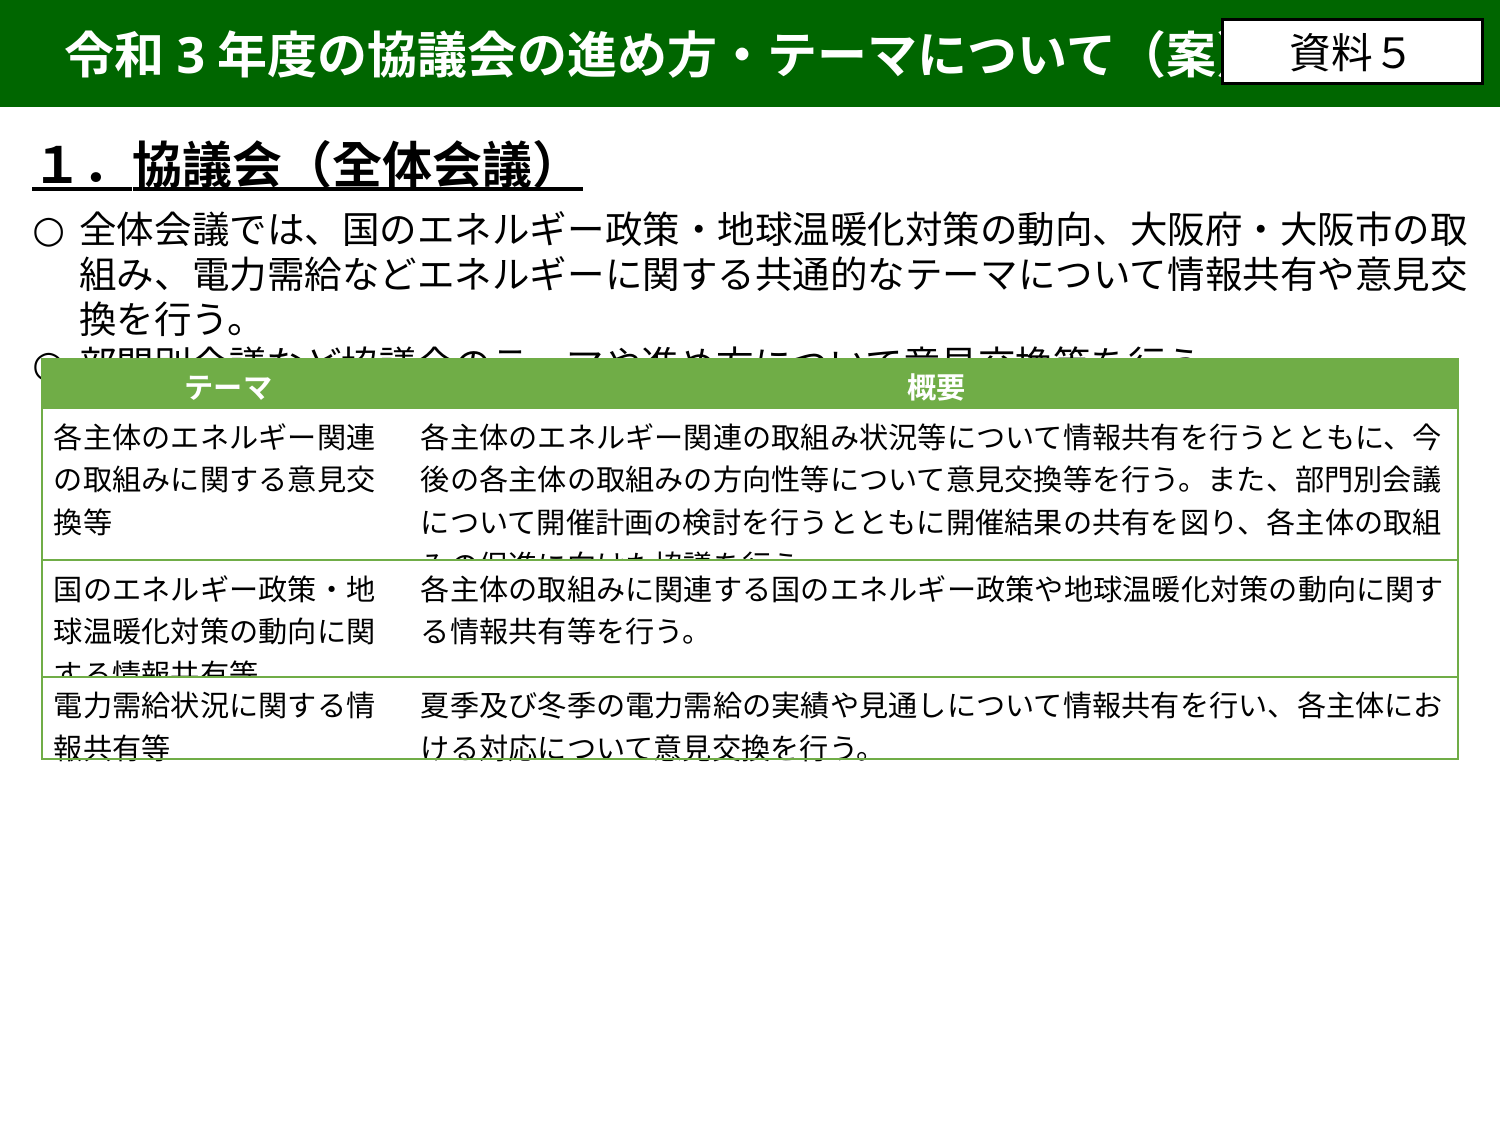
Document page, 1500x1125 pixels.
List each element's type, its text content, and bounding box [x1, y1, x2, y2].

table_cell 国のエネルギー政策・地球温暖化対策の動向に関する情報共有等 [43, 561, 409, 676]
text_box 資料５ [1222, 19, 1483, 84]
table_header テーマ [43, 360, 409, 408]
table_cell 各主体のエネルギー関連の取組みに関する意見交換等 [43, 409, 409, 559]
table_cell 電力需給状況に関する情報共有等 [43, 678, 409, 758]
table_header 概要 [409, 360, 1457, 408]
table_cell 各主体の取組みに関連する国のエネルギー政策や地球温暖化対策の動向に関する情報共有等を行う。 [409, 561, 1457, 676]
table_cell 夏季及び冬季の電力需給の実績や見通しについて情報共有を行い、各主体における対応について意見交換を行う。 [409, 678, 1457, 758]
text_box １．協議会（全体会議） 全体会議では、国のエネルギー政策・地球温暖化対策の動向、大阪府・大阪市の取組み、電力需給などエネルギーに関する共通的なテーマについて情報共有や意見交換を行う。 部門別会議など協議会のテーマや進め方について意見交換等を行う。 [17, 125, 1483, 394]
table_cell 各主体のエネルギー関連の取組み状況等について情報共有を行うとともに、今後の各主体の取組みの方向性等について意見交換等を行う。また、部門別会議について開催計画の検討を行うとともに開催結果の共有を図り、各主体の取組みの促進に向けた協議を行う。 [409, 409, 1457, 559]
text_box 令和3年度の協議会の進め方・テーマについて（案） [0, 0, 1500, 108]
